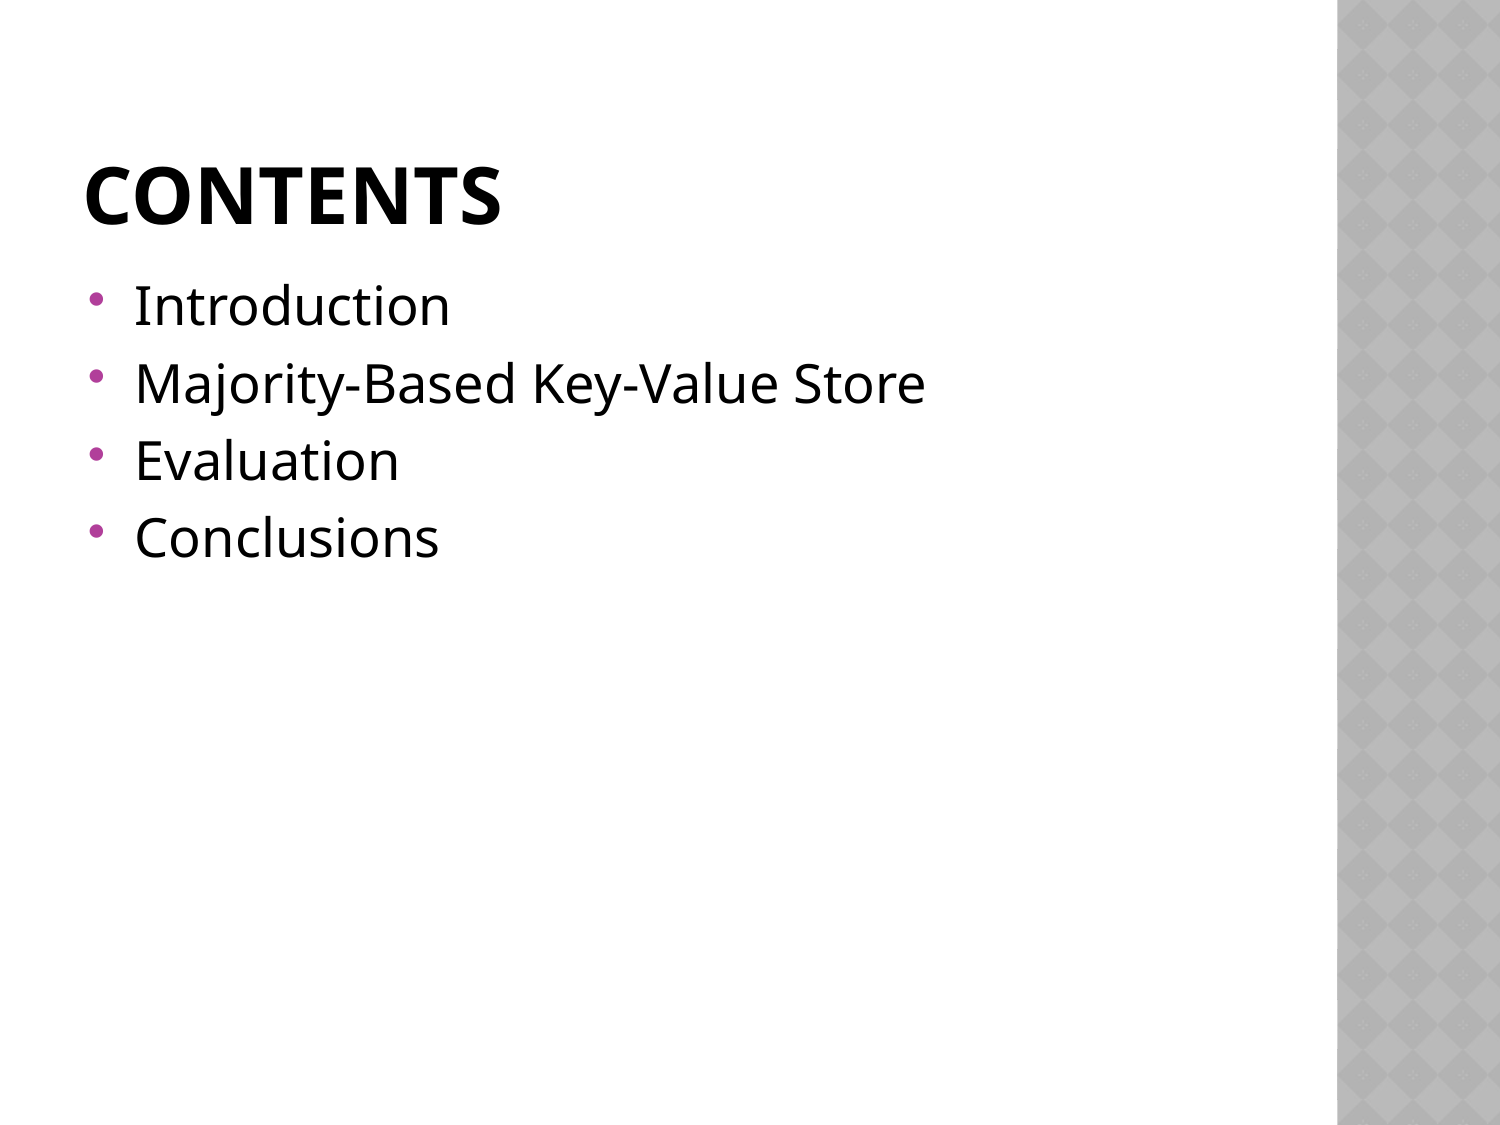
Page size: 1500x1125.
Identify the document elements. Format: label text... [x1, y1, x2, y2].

list Introduction Majority-Based Key-Value Store Evaluation Conclusions [75, 264, 1263, 1059]
title Contents [75, 52, 1263, 240]
